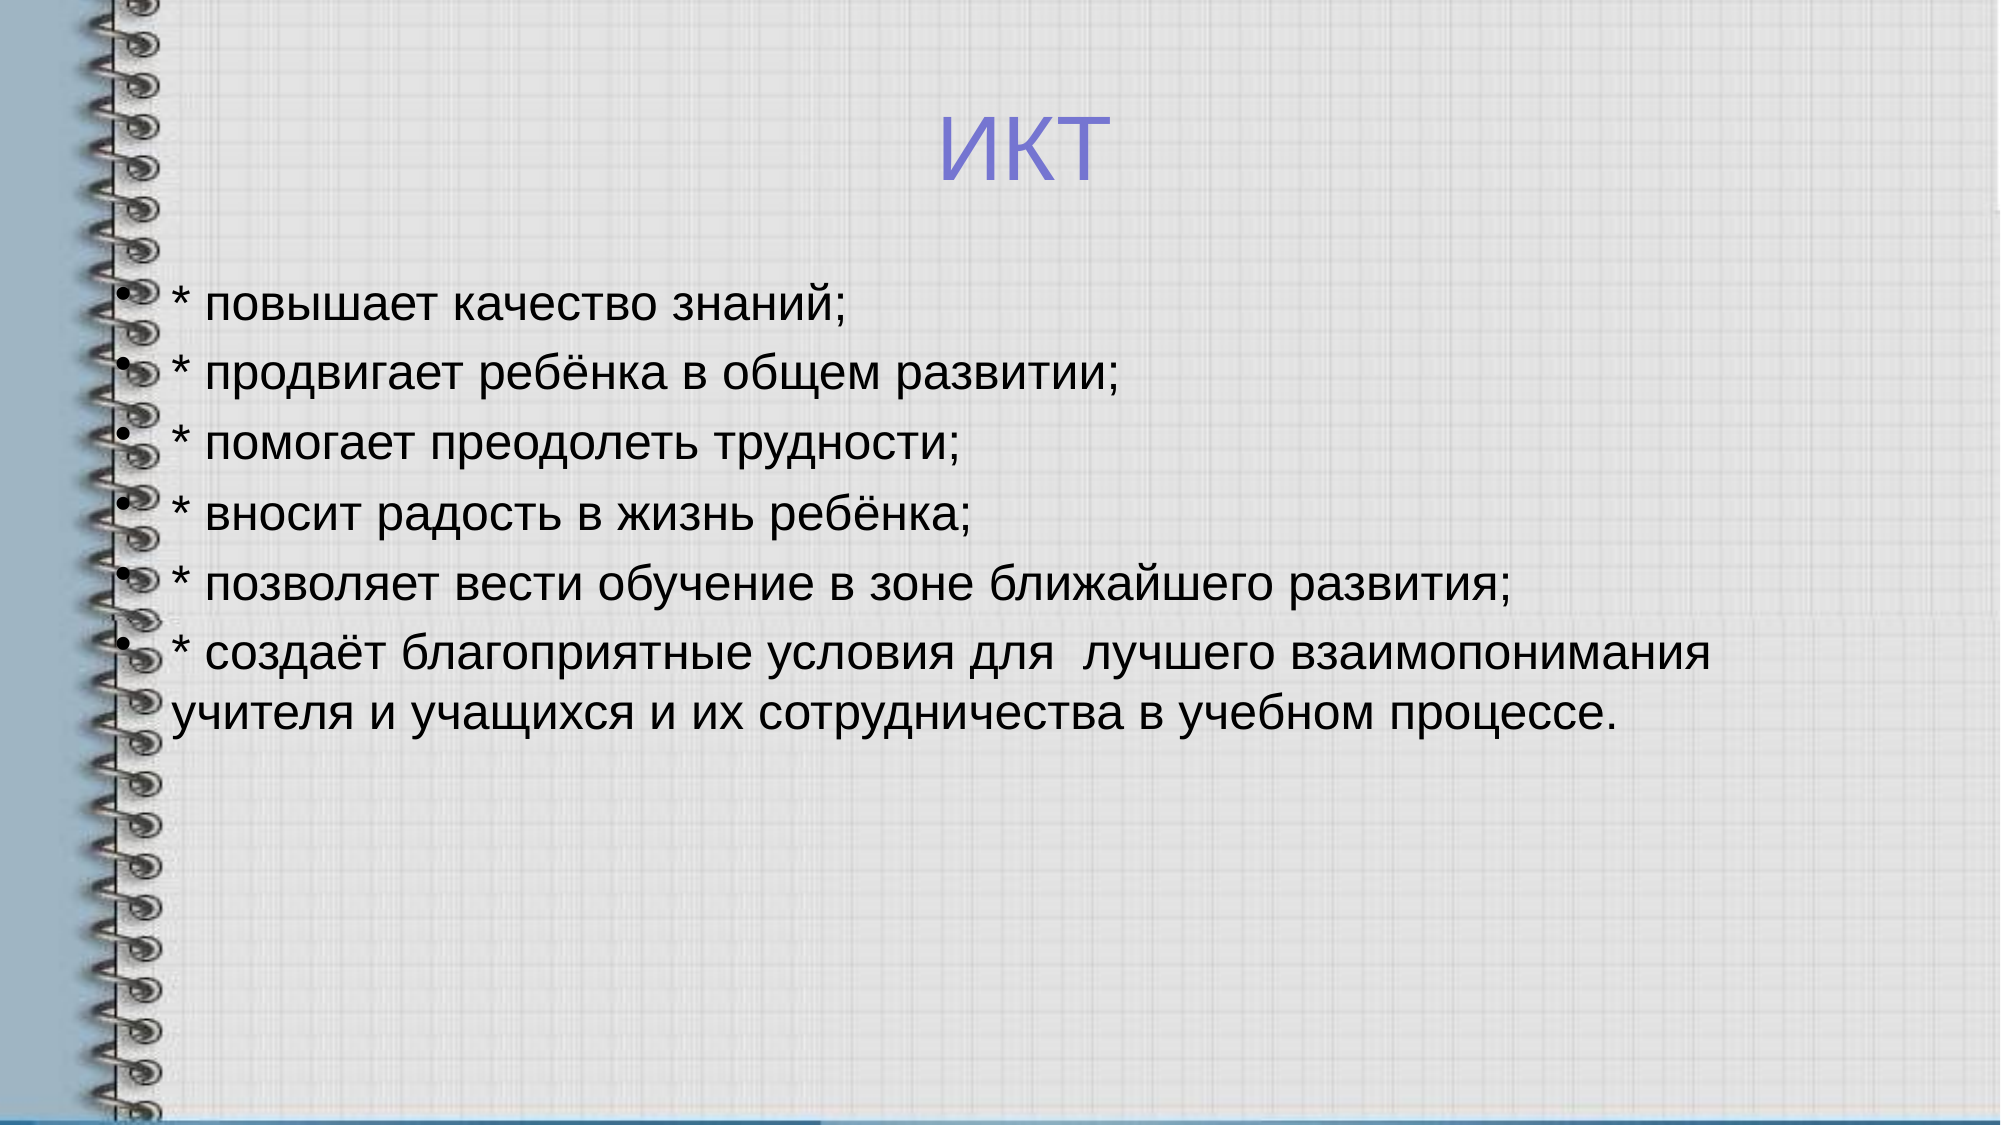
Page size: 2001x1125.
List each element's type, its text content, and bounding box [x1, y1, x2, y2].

picture [0, 0, 2001, 1125]
title ИКТ [362, 50, 1713, 238]
list * повышает качество знаний; * продвигает ребёнка в общем развитии; * помогает преодолеть трудности; * вносит радость в жизнь ребёнка; * позволяет вести обучение в зоне ближайшего развития; * создаёт благоприятные условия для лучшего взаимопонимания учителя и учащихся и их сотрудничества в учебном процессе. [99, 262, 1900, 1005]
